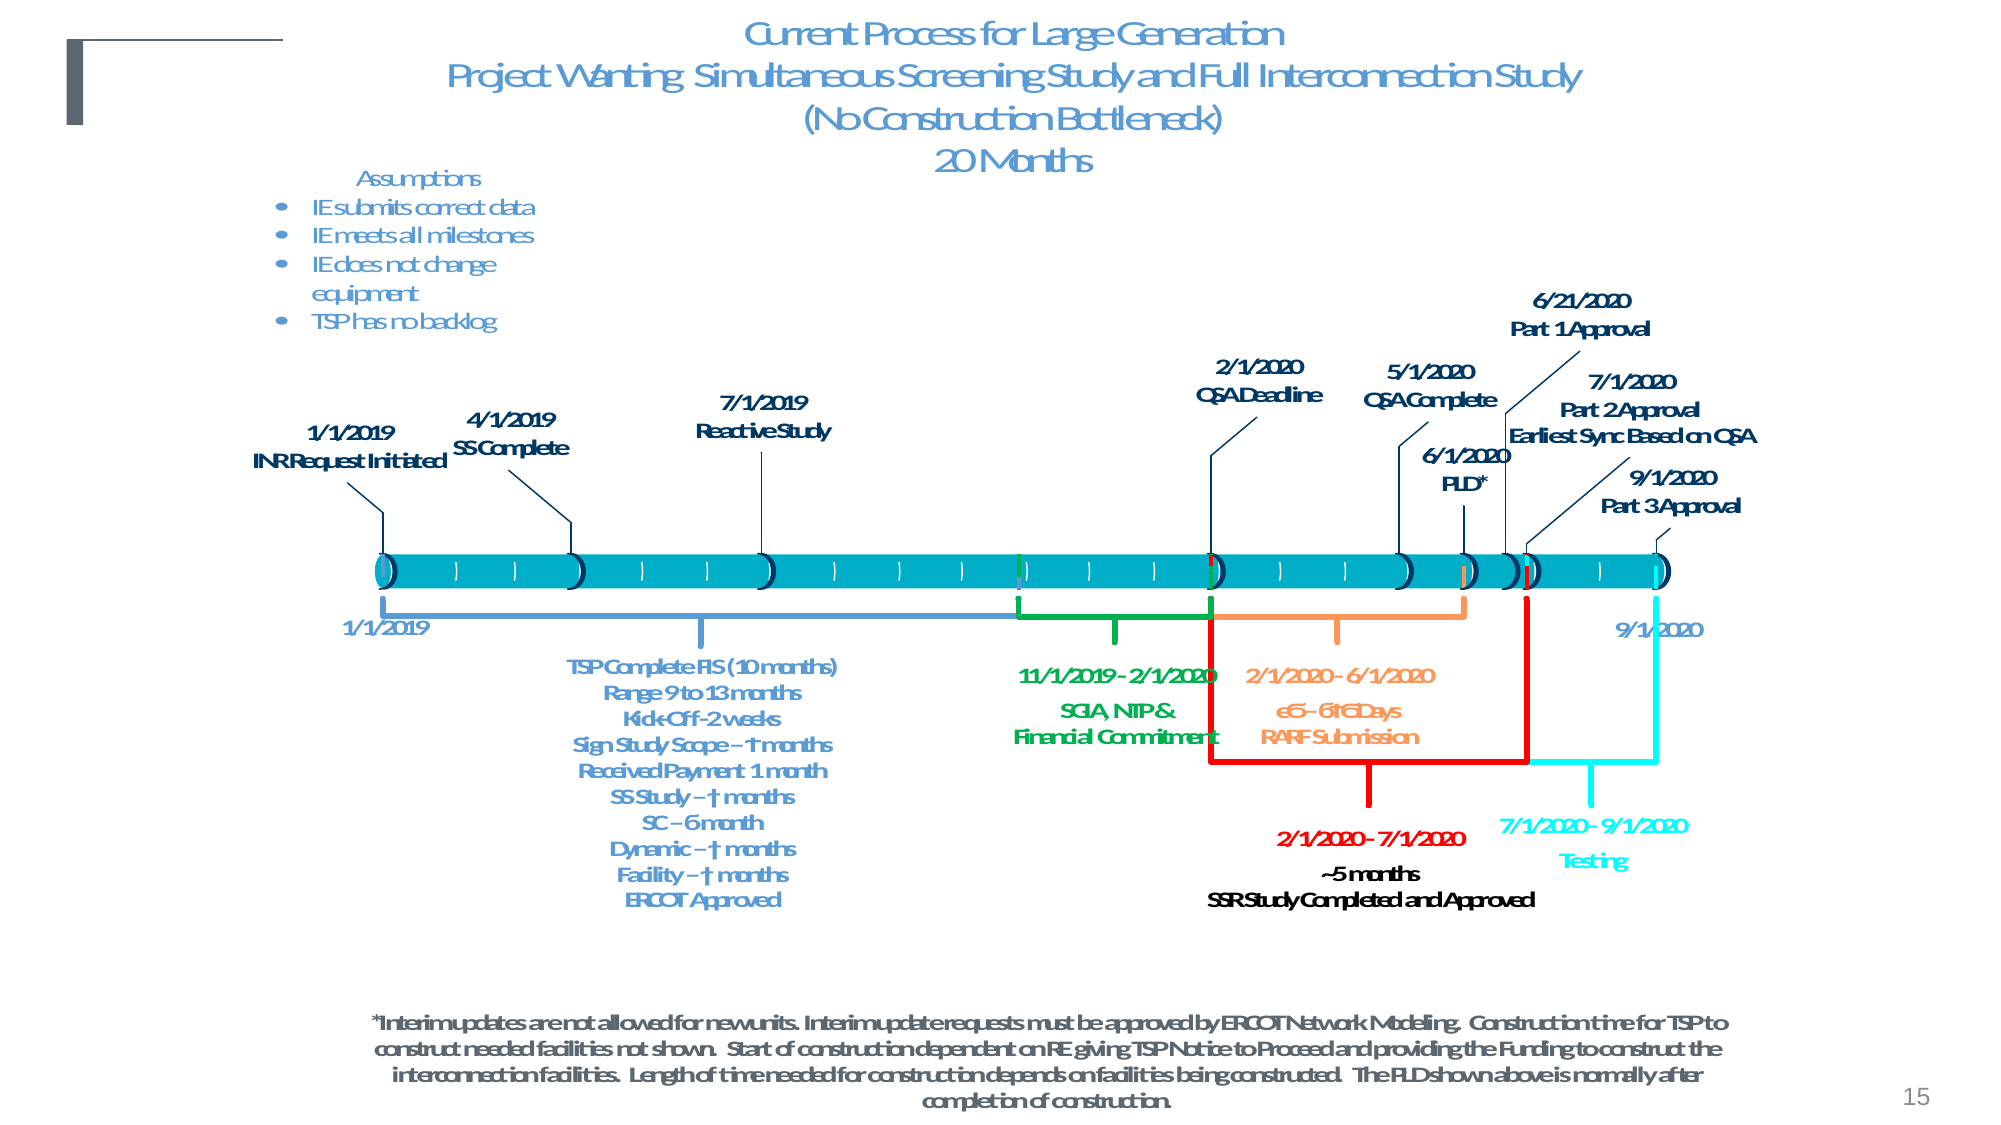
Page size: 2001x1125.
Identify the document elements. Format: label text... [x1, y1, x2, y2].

picture [237, 0, 1763, 1125]
slide_number 15 [1850, 1070, 1984, 1120]
